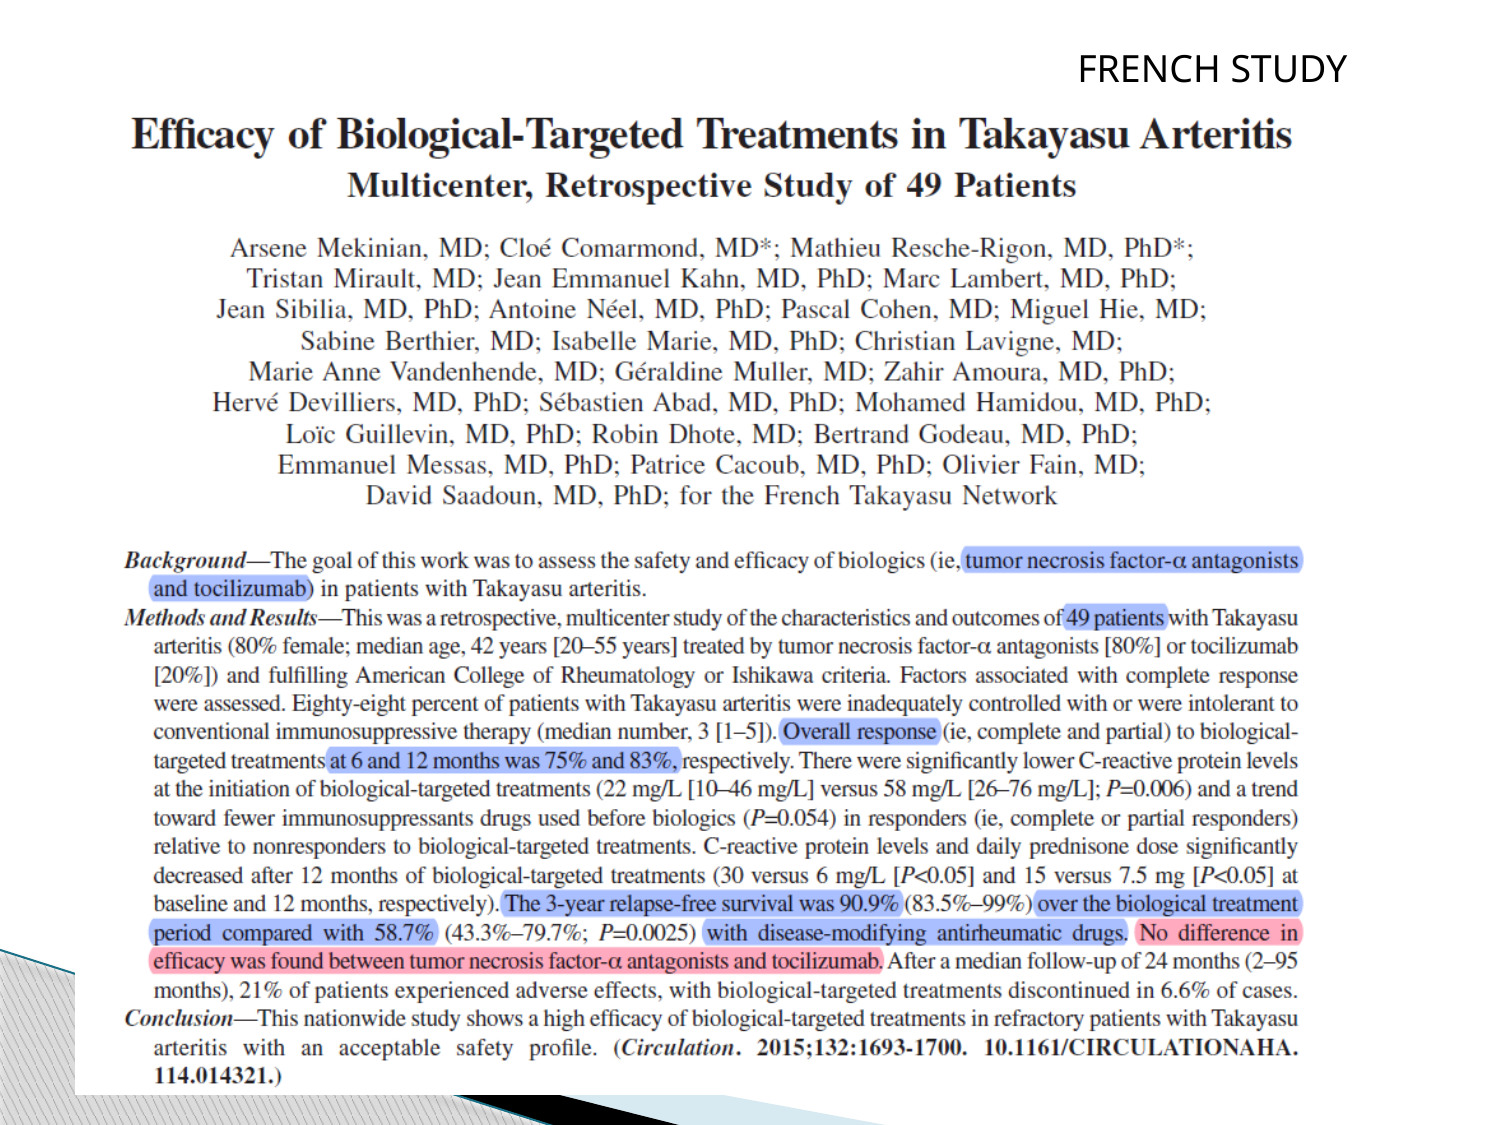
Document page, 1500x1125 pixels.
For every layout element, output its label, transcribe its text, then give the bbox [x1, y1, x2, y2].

text_box FRENCH STUDY [1062, 37, 1425, 98]
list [74, 95, 1376, 1095]
